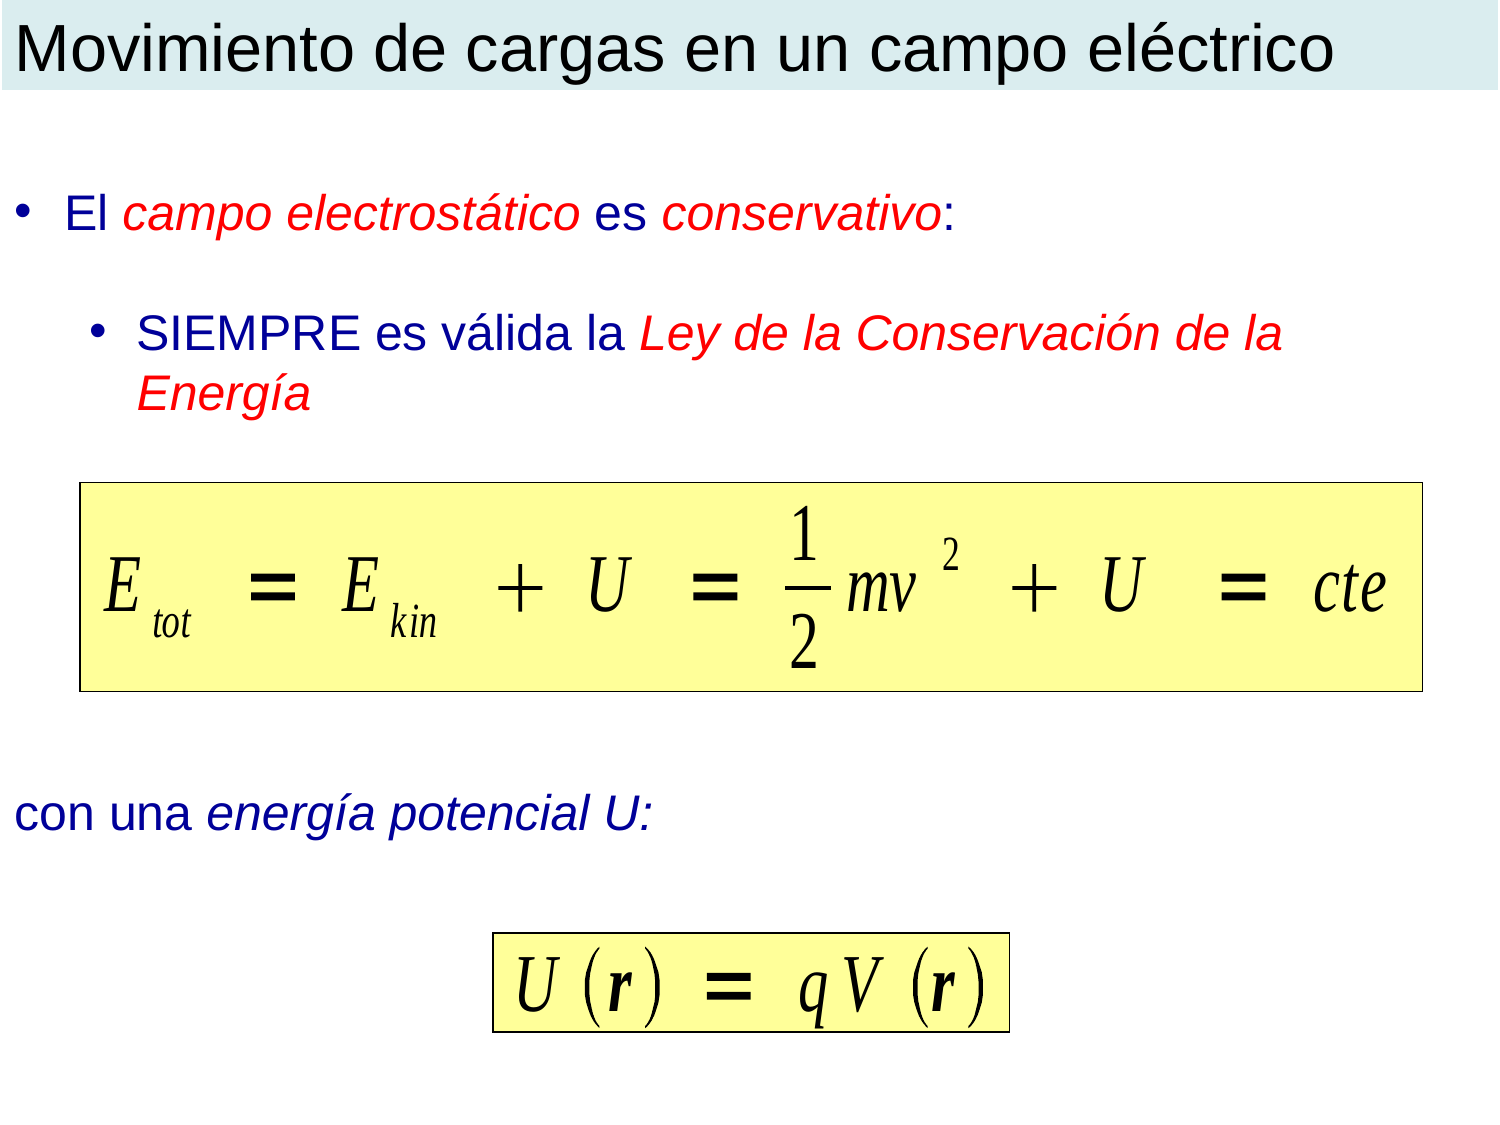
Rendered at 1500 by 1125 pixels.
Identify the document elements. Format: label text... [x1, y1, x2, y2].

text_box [493, 933, 1009, 1032]
text_box El campo electrostático es conservativo: SIEMPRE es válida la Ley de la Conservación de la Energía con una energía potencial U: [0, 172, 1453, 848]
text_box Movimiento de cargas en un campo eléctrico [0, 0, 1500, 94]
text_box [80, 483, 1422, 691]
